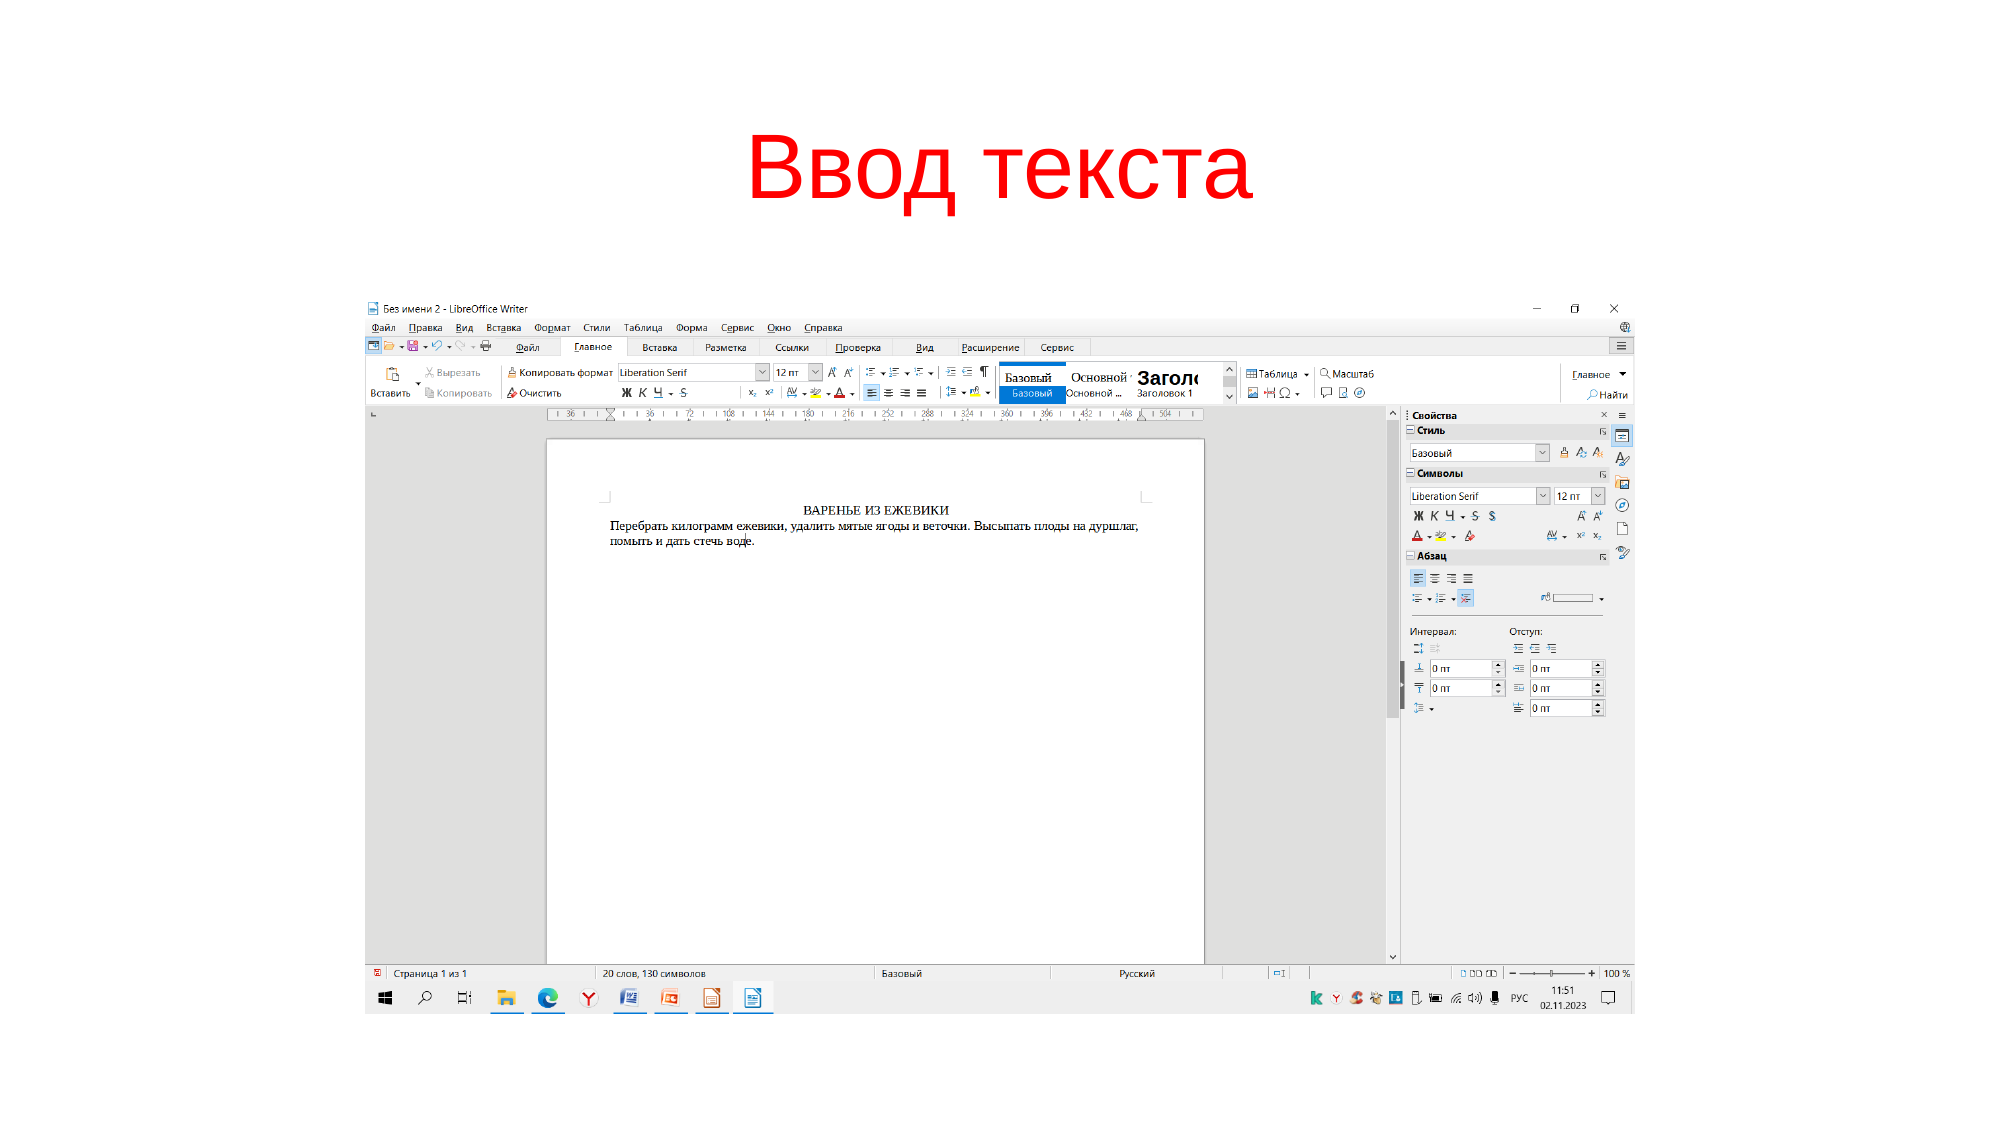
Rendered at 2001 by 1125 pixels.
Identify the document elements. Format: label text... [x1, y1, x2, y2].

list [365, 299, 1635, 1014]
title Ввод текста [137, 59, 1863, 278]
